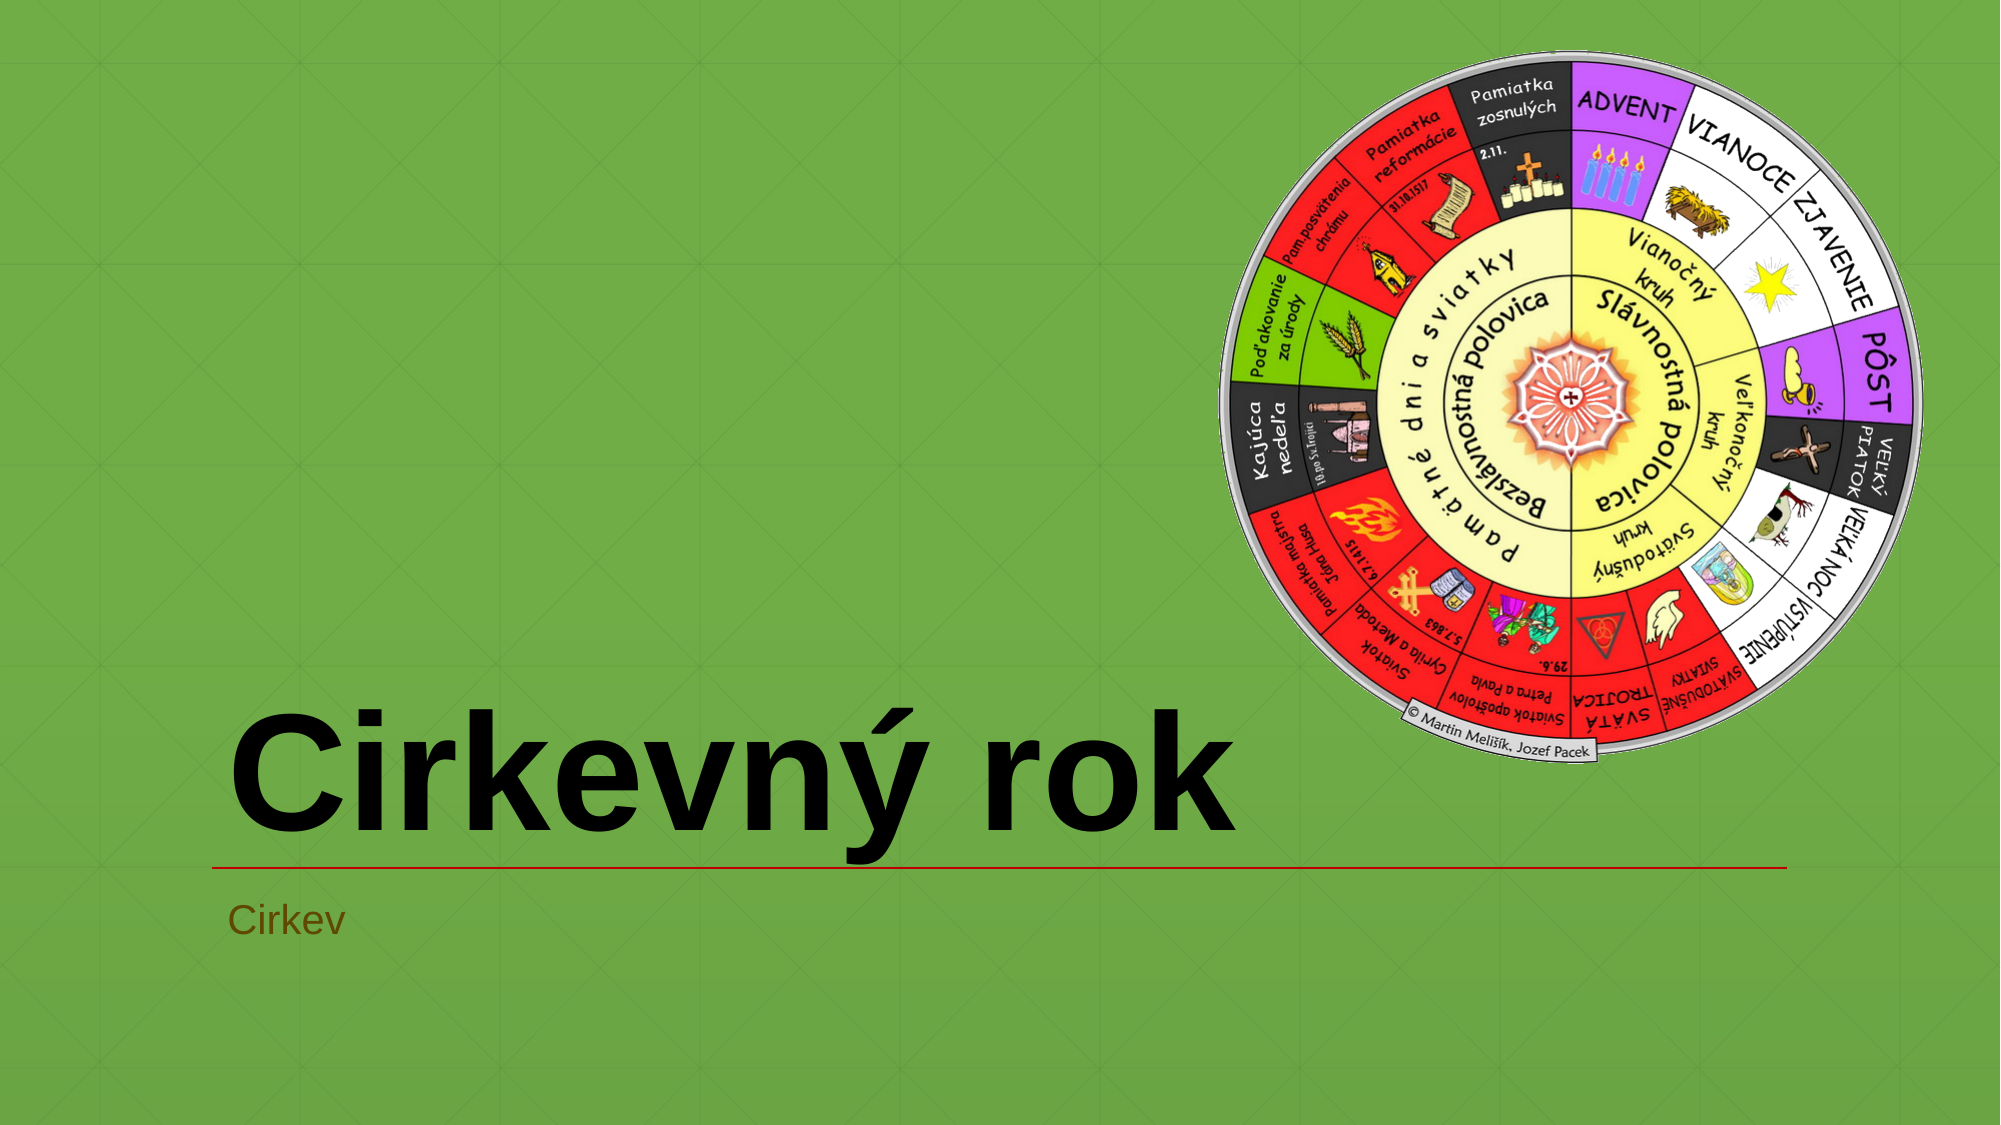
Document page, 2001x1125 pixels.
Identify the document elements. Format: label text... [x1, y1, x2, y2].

subtitle Cirkev [212, 891, 1788, 967]
title Cirkevný rok [212, 313, 1788, 869]
picture [1195, 23, 1956, 784]
